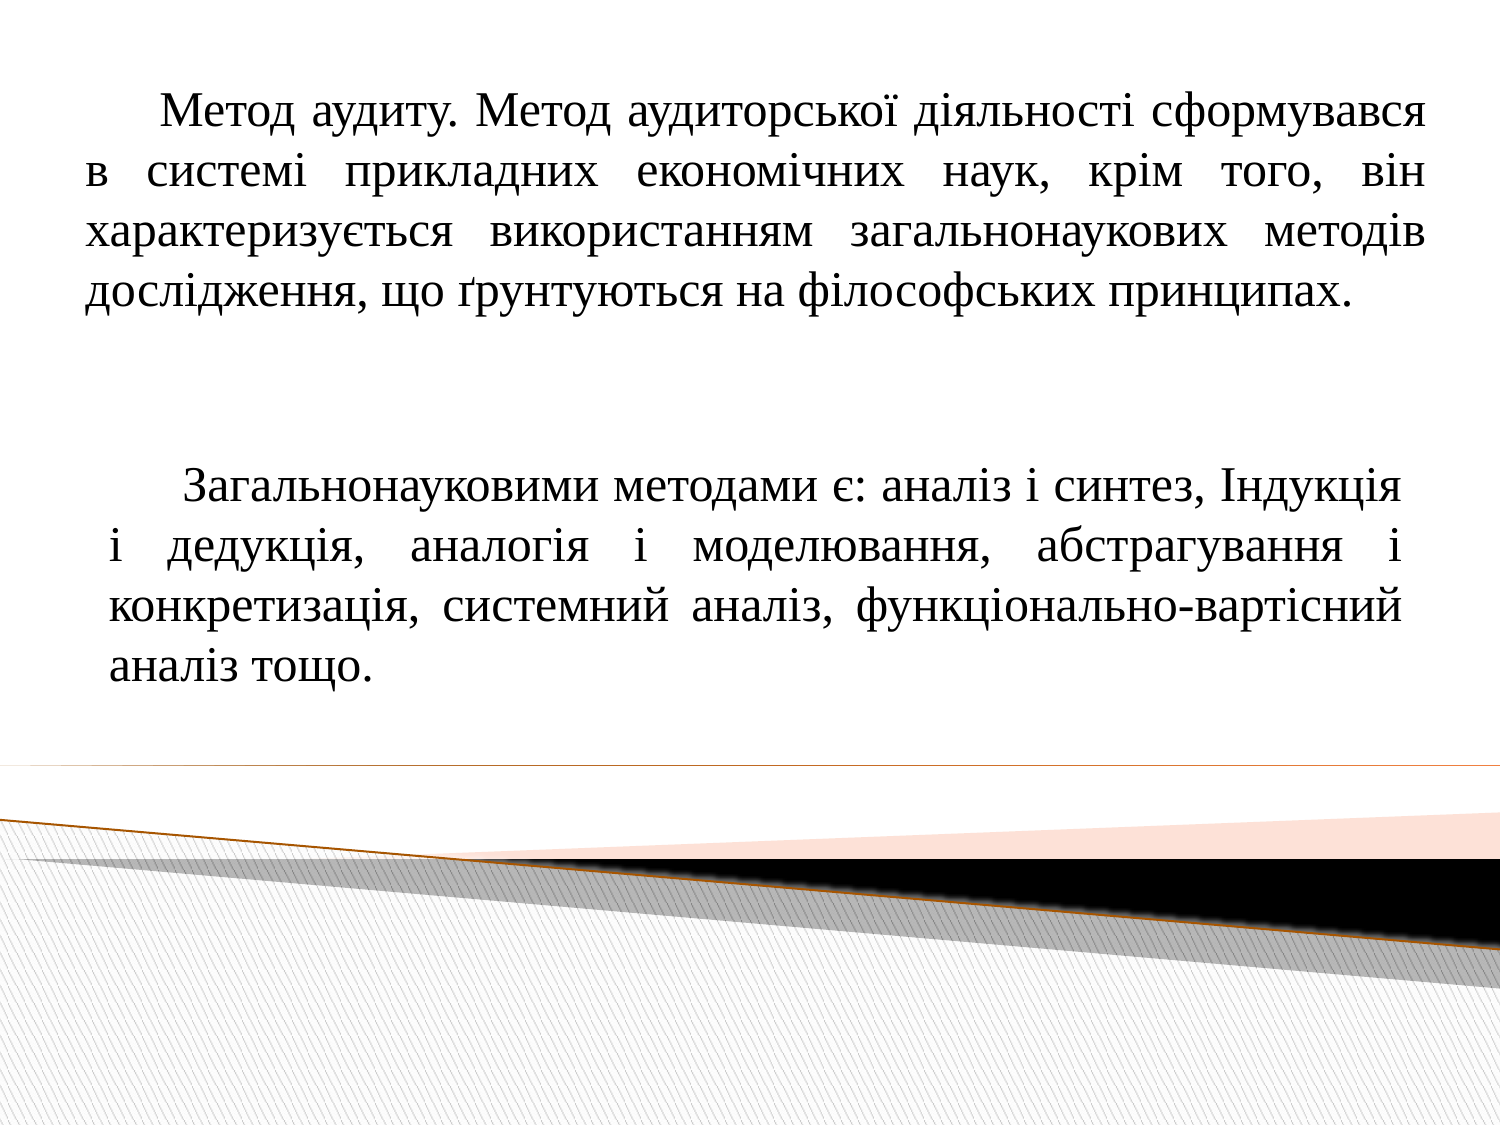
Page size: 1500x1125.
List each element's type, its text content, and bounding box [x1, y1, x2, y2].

text_box Загальнонауковими методами є: аналіз і синтез, Індукція і дедукція, аналогія і моделювання, абстрагування і конкретизація, системний аналіз, функціонально-вартісний аналіз тощо. [93, 443, 1418, 699]
text_box Метод аудиту. Метод аудиторської діяльності сформувався в системі прикладних економічних наук, крім того, він характеризується використанням загальнонаукових методів дослідження, що ґрунтуються на філософських принципах. [70, 68, 1442, 324]
